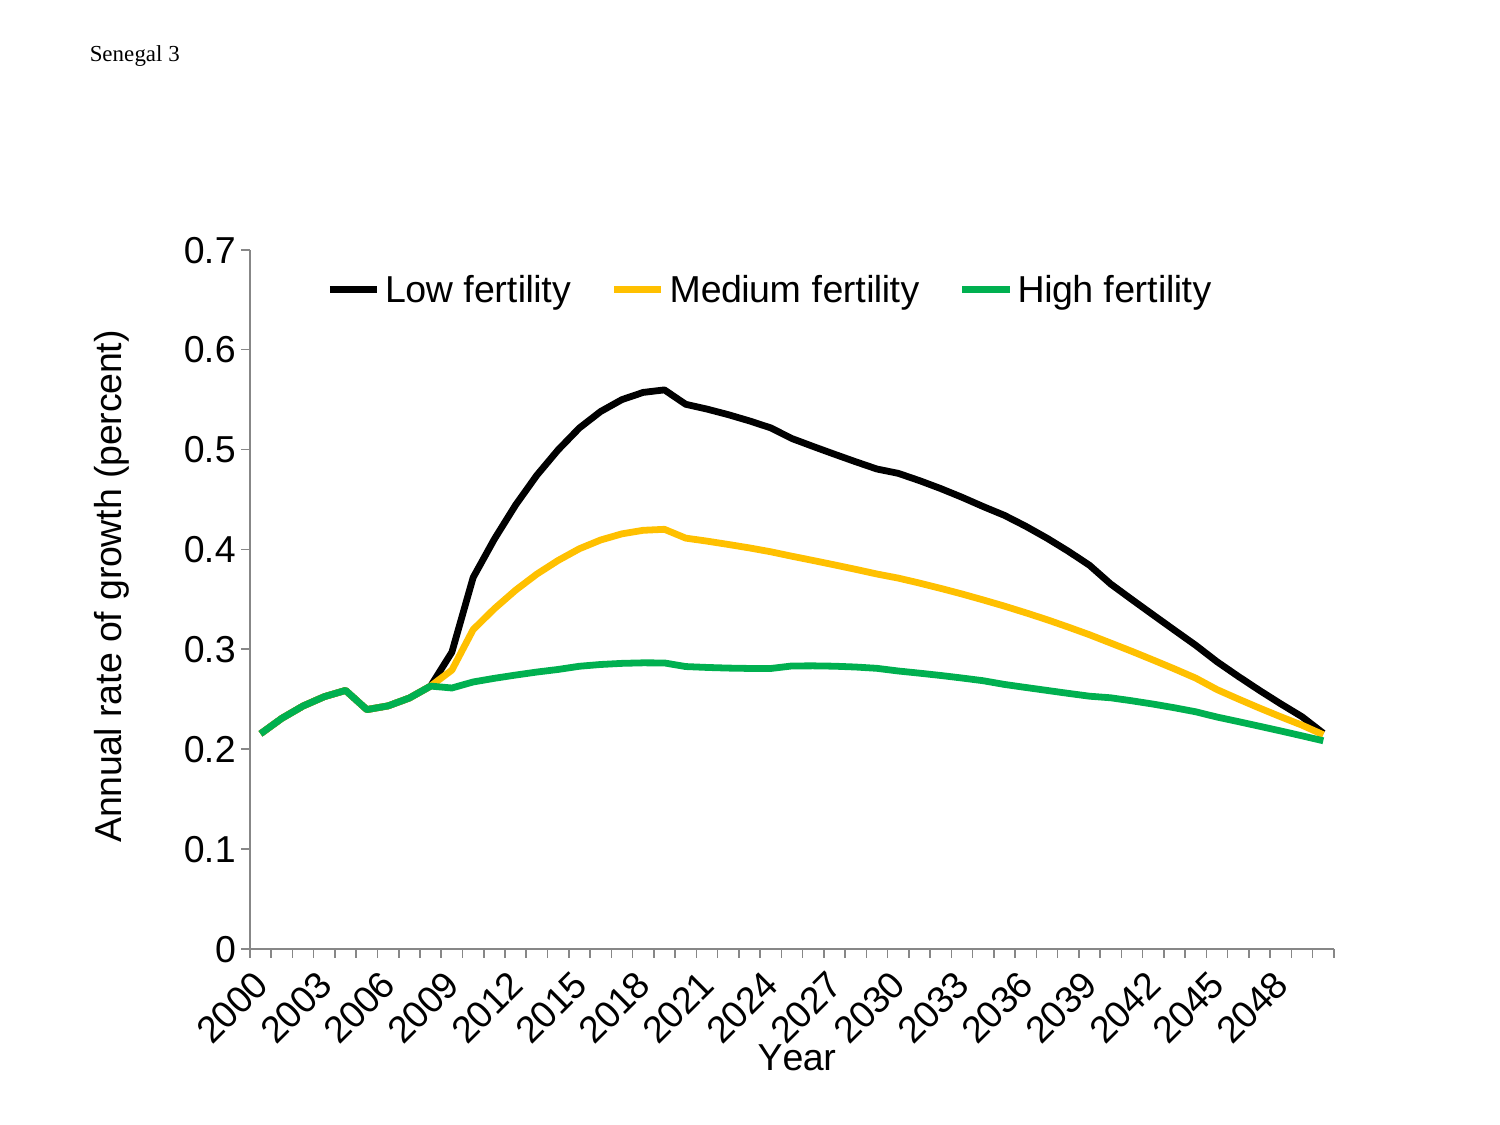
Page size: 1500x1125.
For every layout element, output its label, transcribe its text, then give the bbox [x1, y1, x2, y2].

chart [24, 137, 1401, 1101]
text_box Senegal 3 [74, 31, 1413, 169]
